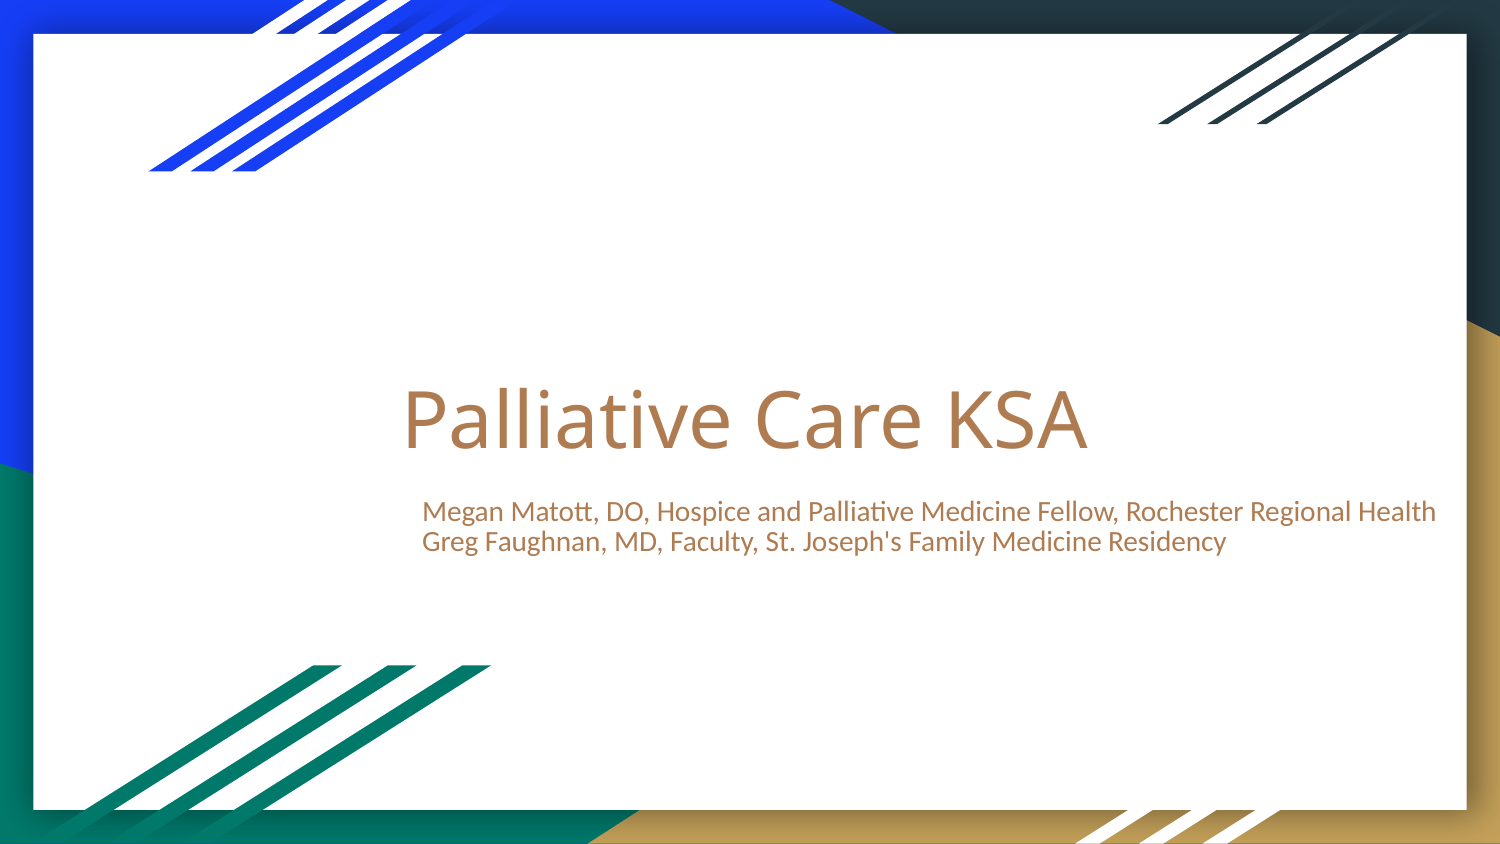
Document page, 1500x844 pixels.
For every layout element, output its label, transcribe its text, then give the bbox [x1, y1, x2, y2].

subtitle Megan Matott, DO, Hospice and Palliative Medicine Fellow, Rochester Regional Health Greg Faughnan, MD, Faculty, St. Joseph's Family Medicine Residency [407, 484, 1465, 601]
title Palliative Care KSA [304, 298, 1185, 537]
